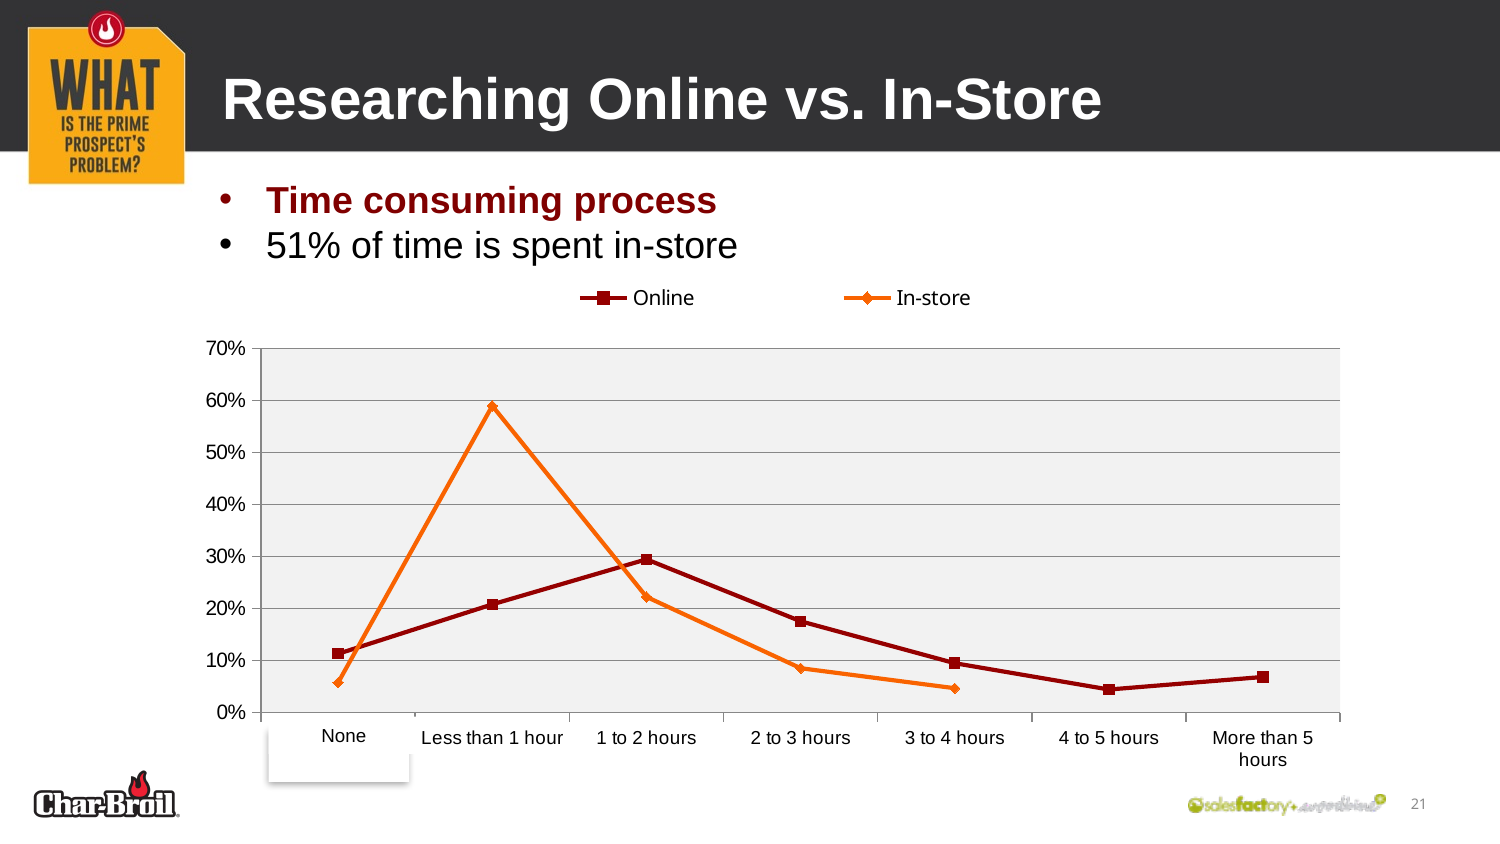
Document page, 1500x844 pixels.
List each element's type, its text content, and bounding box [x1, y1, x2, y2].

title Researching Online vs. In-Store [207, 40, 1430, 152]
text_box Time consuming process 51% of time is spent in-store [204, 168, 1281, 262]
picture [0, 0, 1500, 754]
slide_number 21 [1395, 782, 1459, 827]
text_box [199, 264, 1367, 823]
picture [1367, 794, 1386, 816]
